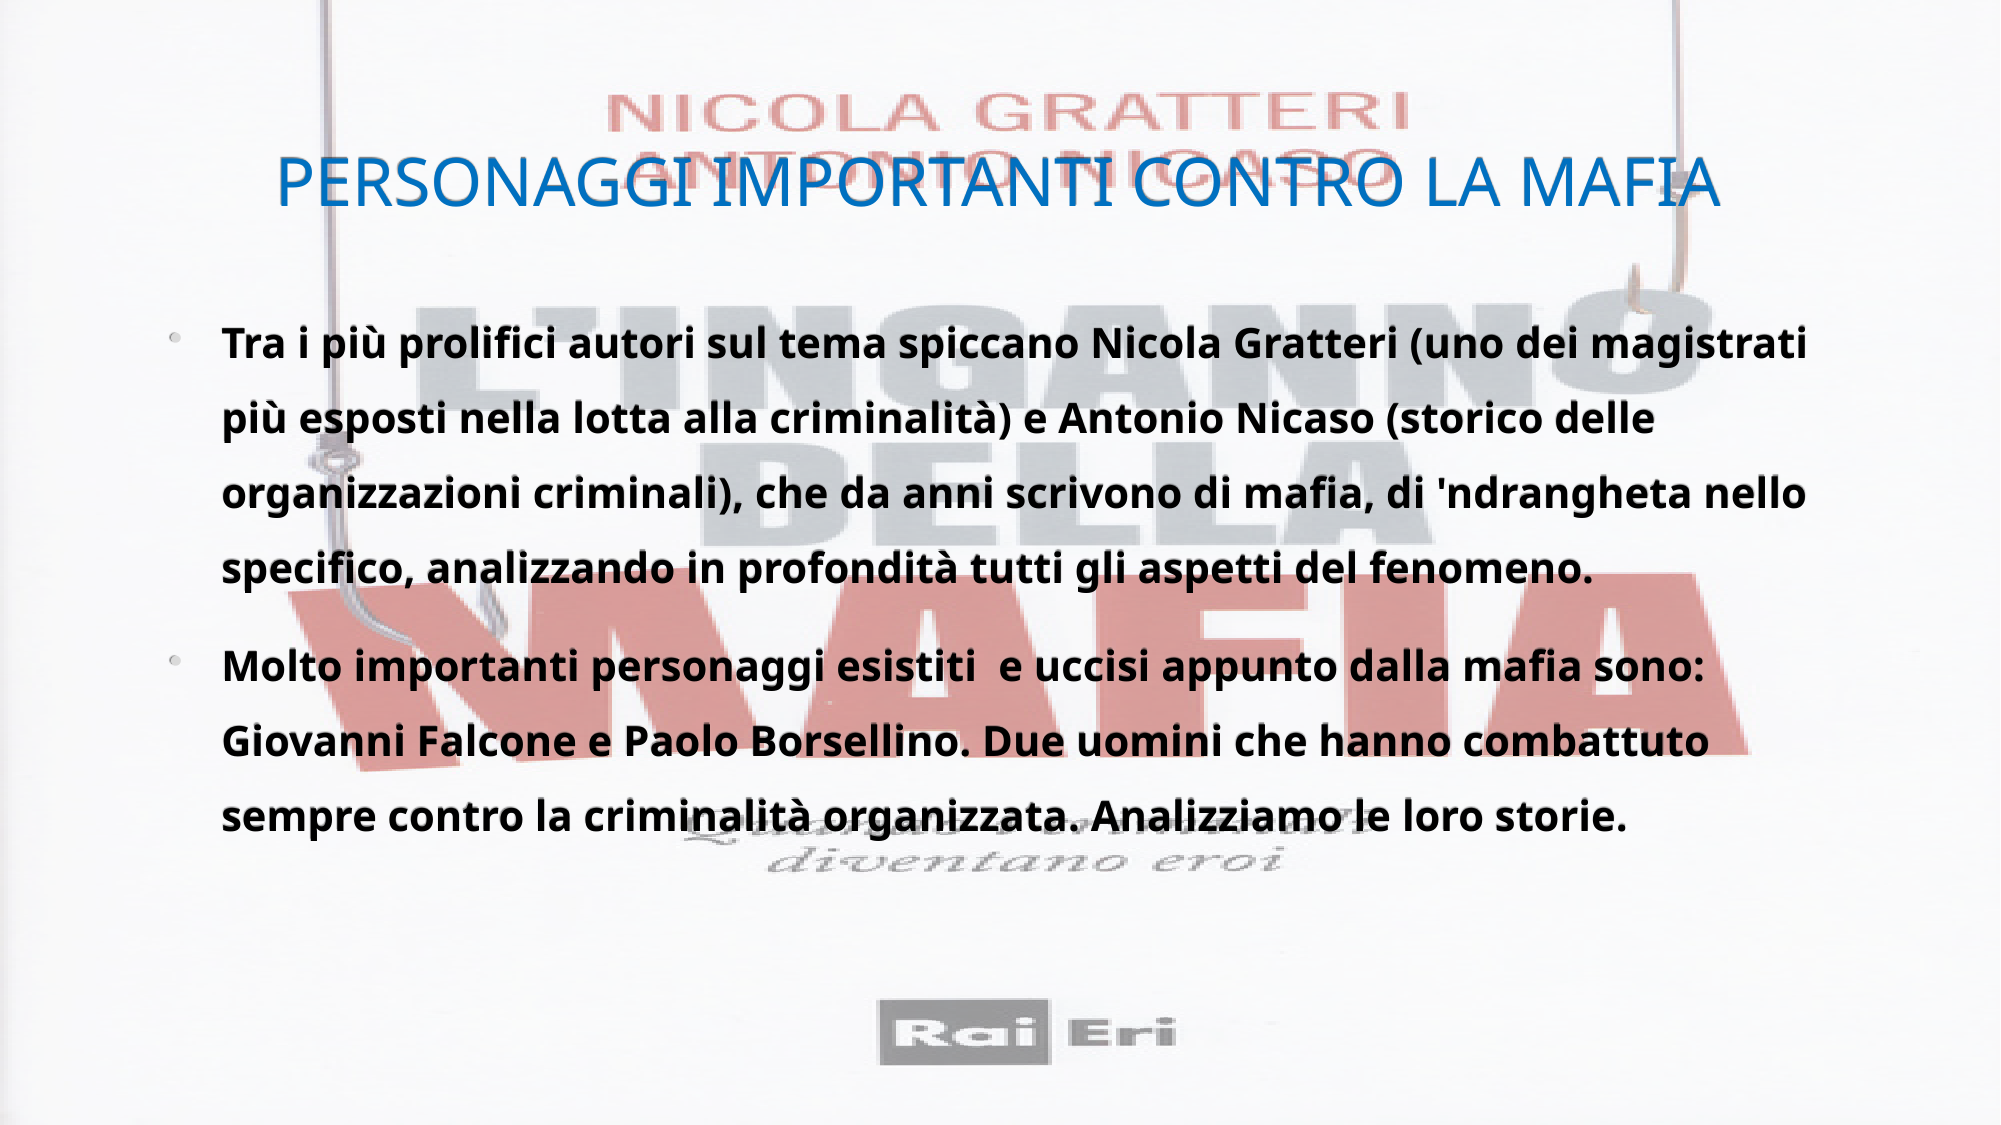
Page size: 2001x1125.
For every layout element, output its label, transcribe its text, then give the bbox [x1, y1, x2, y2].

title PERSONAGGI IMPORTANTI CONTRO LA MAFIA [149, 99, 1849, 260]
list Tra i più prolifici autori sul tema spiccano Nicola Gratteri (uno dei magistrati più esposti nella lotta alla criminalità) e Antonio Nicaso (storico delle organizzazioni criminali), che da anni scrivono di mafia, di 'ndrangheta nello specifico, analizzando in profondità tutti gli aspetti del fenomeno. Molto importanti personaggi esistiti e uccisi appunto dalla mafia sono: Giovanni Falcone e Paolo Borsellino. Due uomini che hanno combattuto sempre contro la criminalità organizzata. Analizziamo le loro storie. [149, 284, 1849, 950]
